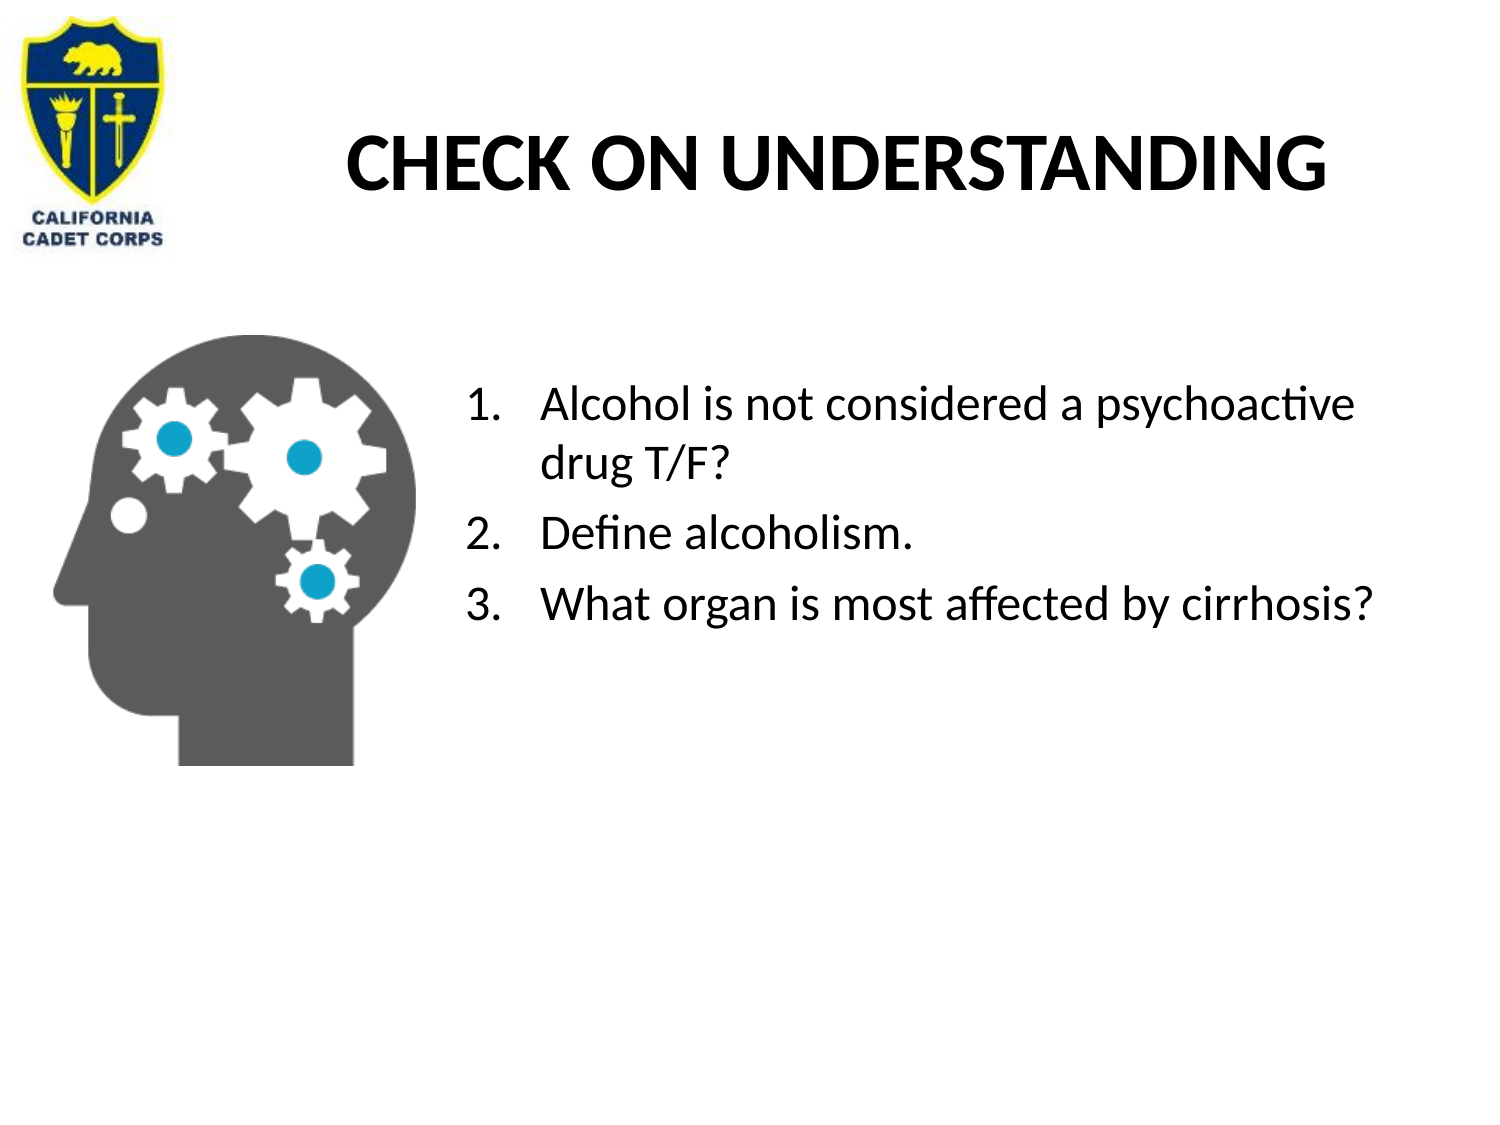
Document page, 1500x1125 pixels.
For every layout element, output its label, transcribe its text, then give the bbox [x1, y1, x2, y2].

picture [0, 16, 186, 261]
picture [33, 334, 447, 766]
title Check On Understanding [200, 99, 1475, 324]
list Alcohol is not considered a psychoactive drug T/F? Define alcoholism. What organ is most affected by cirrhosis? [452, 362, 1400, 763]
